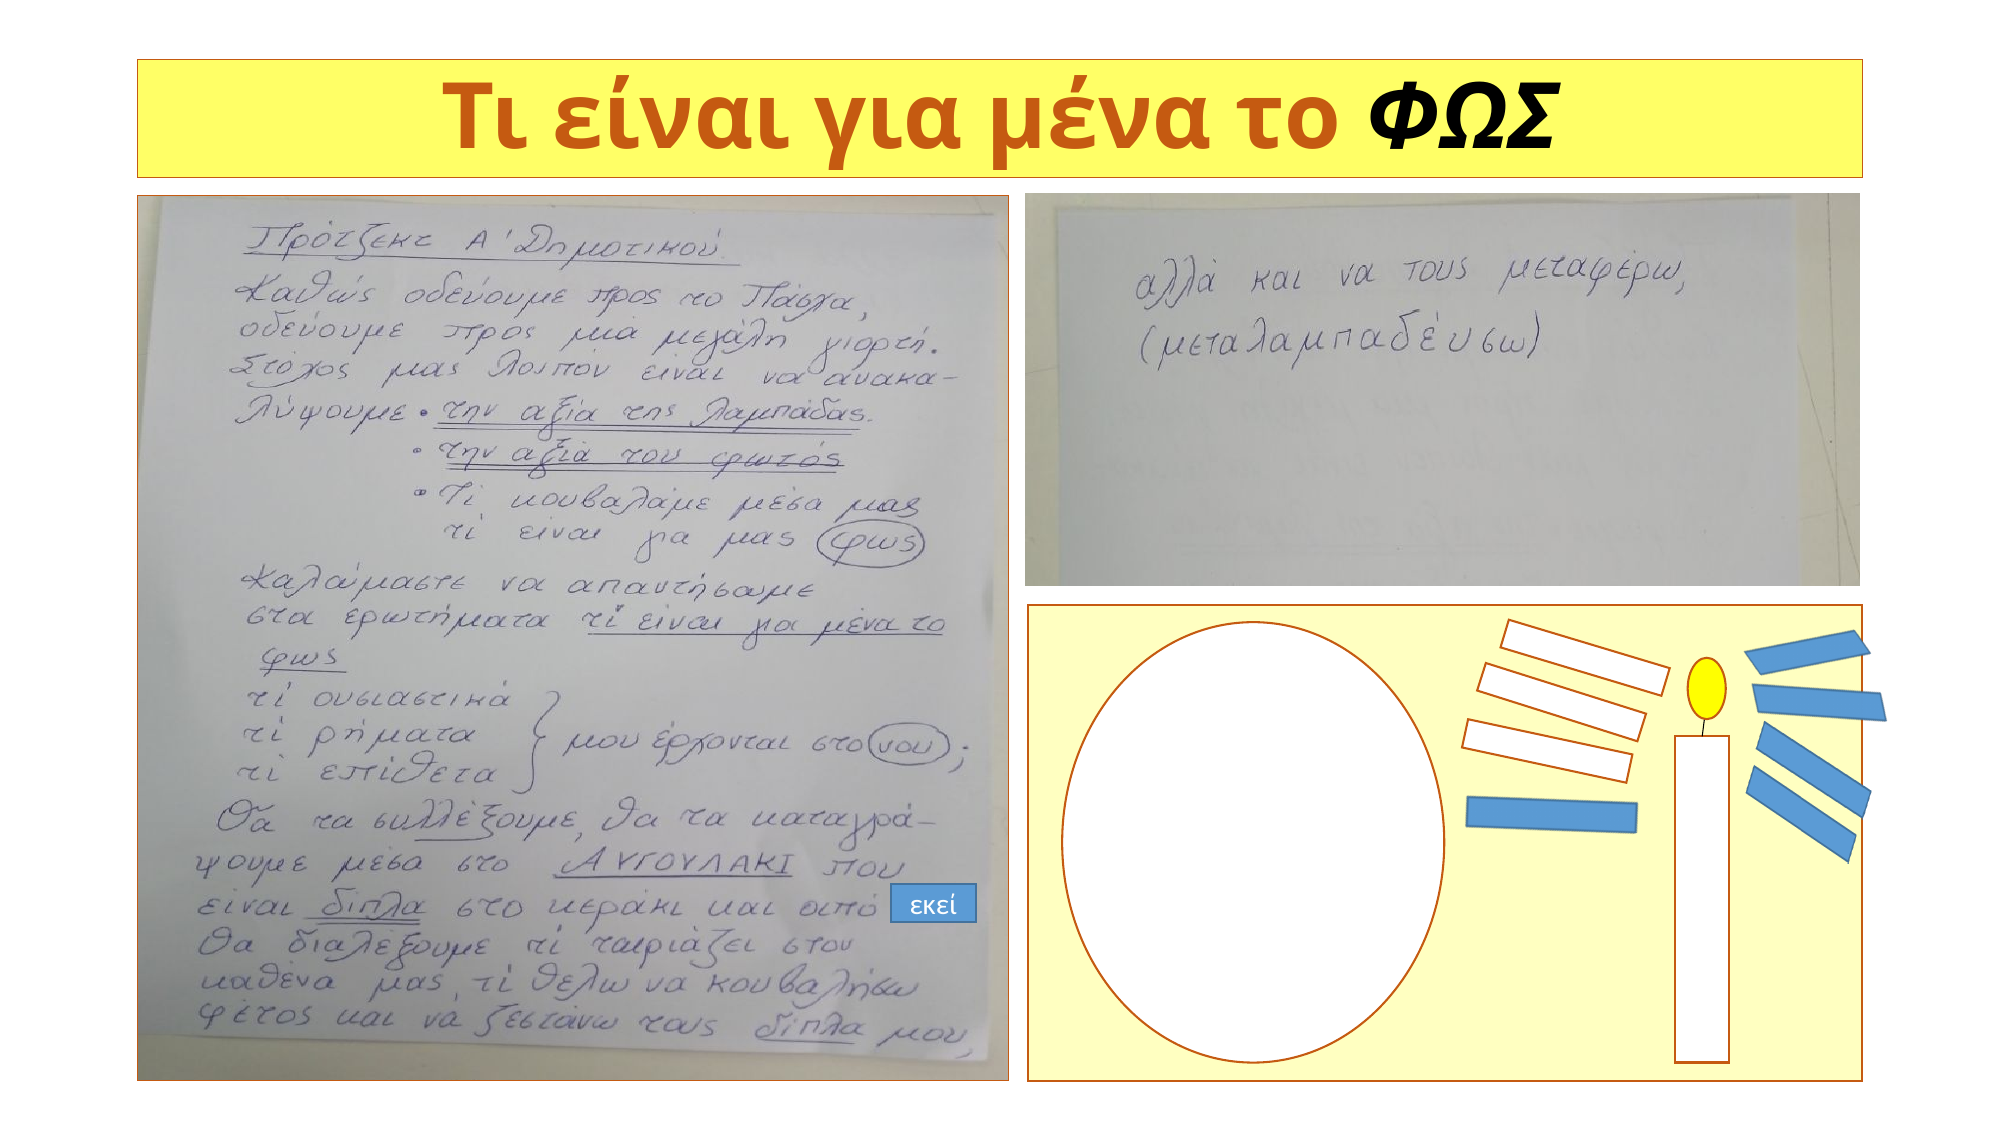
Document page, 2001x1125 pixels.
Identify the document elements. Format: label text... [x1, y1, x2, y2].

title Τι είναι για μένα το ΦΩΣ [137, 59, 1863, 178]
text_box [1475, 661, 1648, 743]
text_box [1027, 604, 1863, 1082]
text_box [1061, 621, 1446, 1064]
picture [1455, 737, 1648, 891]
picture [1024, 193, 1894, 864]
text_box [1499, 618, 1672, 698]
text_box [1460, 718, 1590, 764]
text_box [1674, 735, 1730, 1064]
text_box [1618, 750, 1634, 764]
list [137, 195, 1009, 1081]
text_box [1686, 656, 1727, 721]
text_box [1702, 706, 1706, 737]
